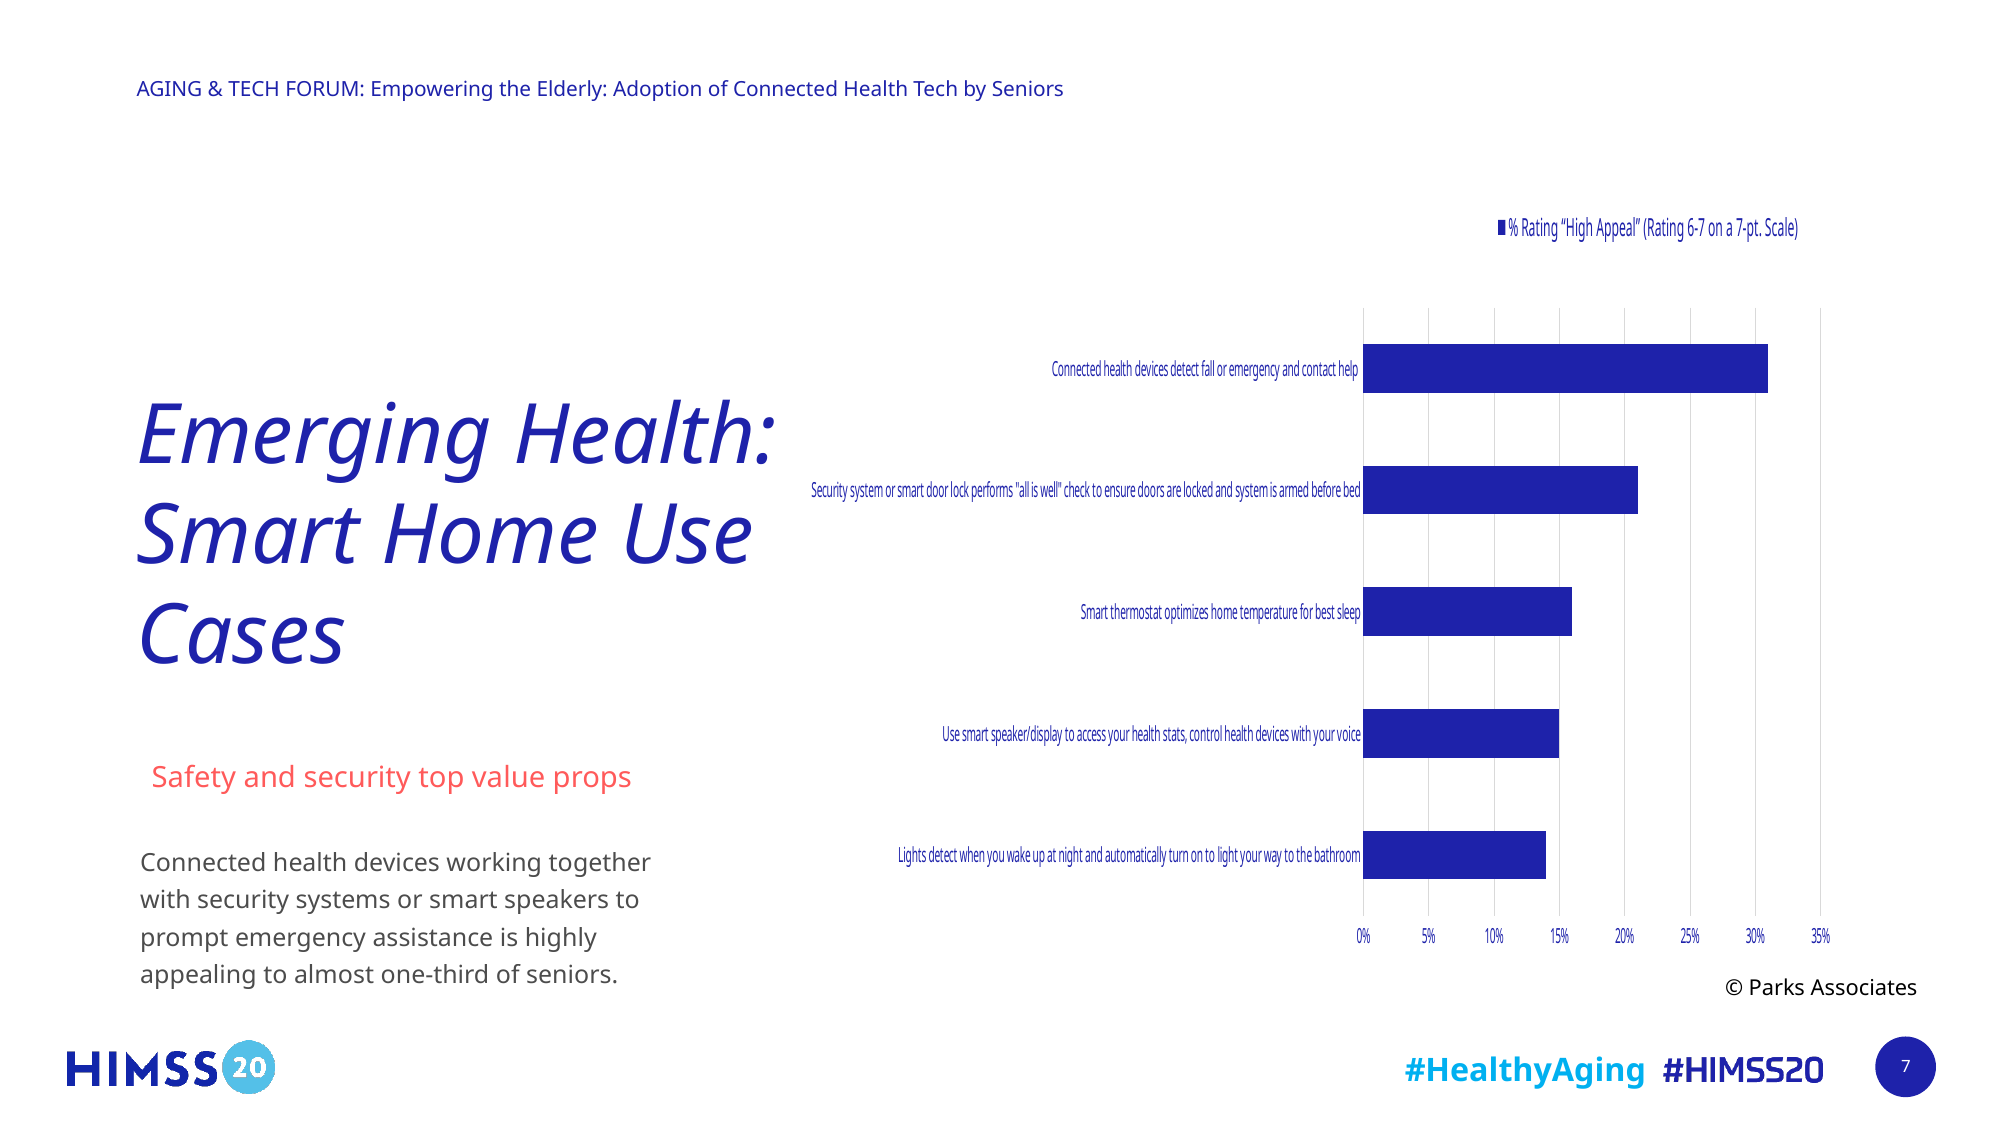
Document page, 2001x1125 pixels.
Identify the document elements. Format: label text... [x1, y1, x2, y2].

slide_number 7 [1863, 1048, 1948, 1086]
picture [1661, 1071, 1825, 1084]
text_box Safety and security top value props [151, 751, 633, 801]
text_box © Parks Associates [1835, 965, 1988, 1007]
chart [811, 187, 1835, 1071]
text_box Connected health devices working together with security systems or smart speakers to prompt emergency assistance is highly appealing to almost one-third of seniors. [140, 831, 694, 997]
title Emerging Health: Smart Home Use Cases [136, 383, 811, 677]
picture [67, 1040, 275, 1094]
